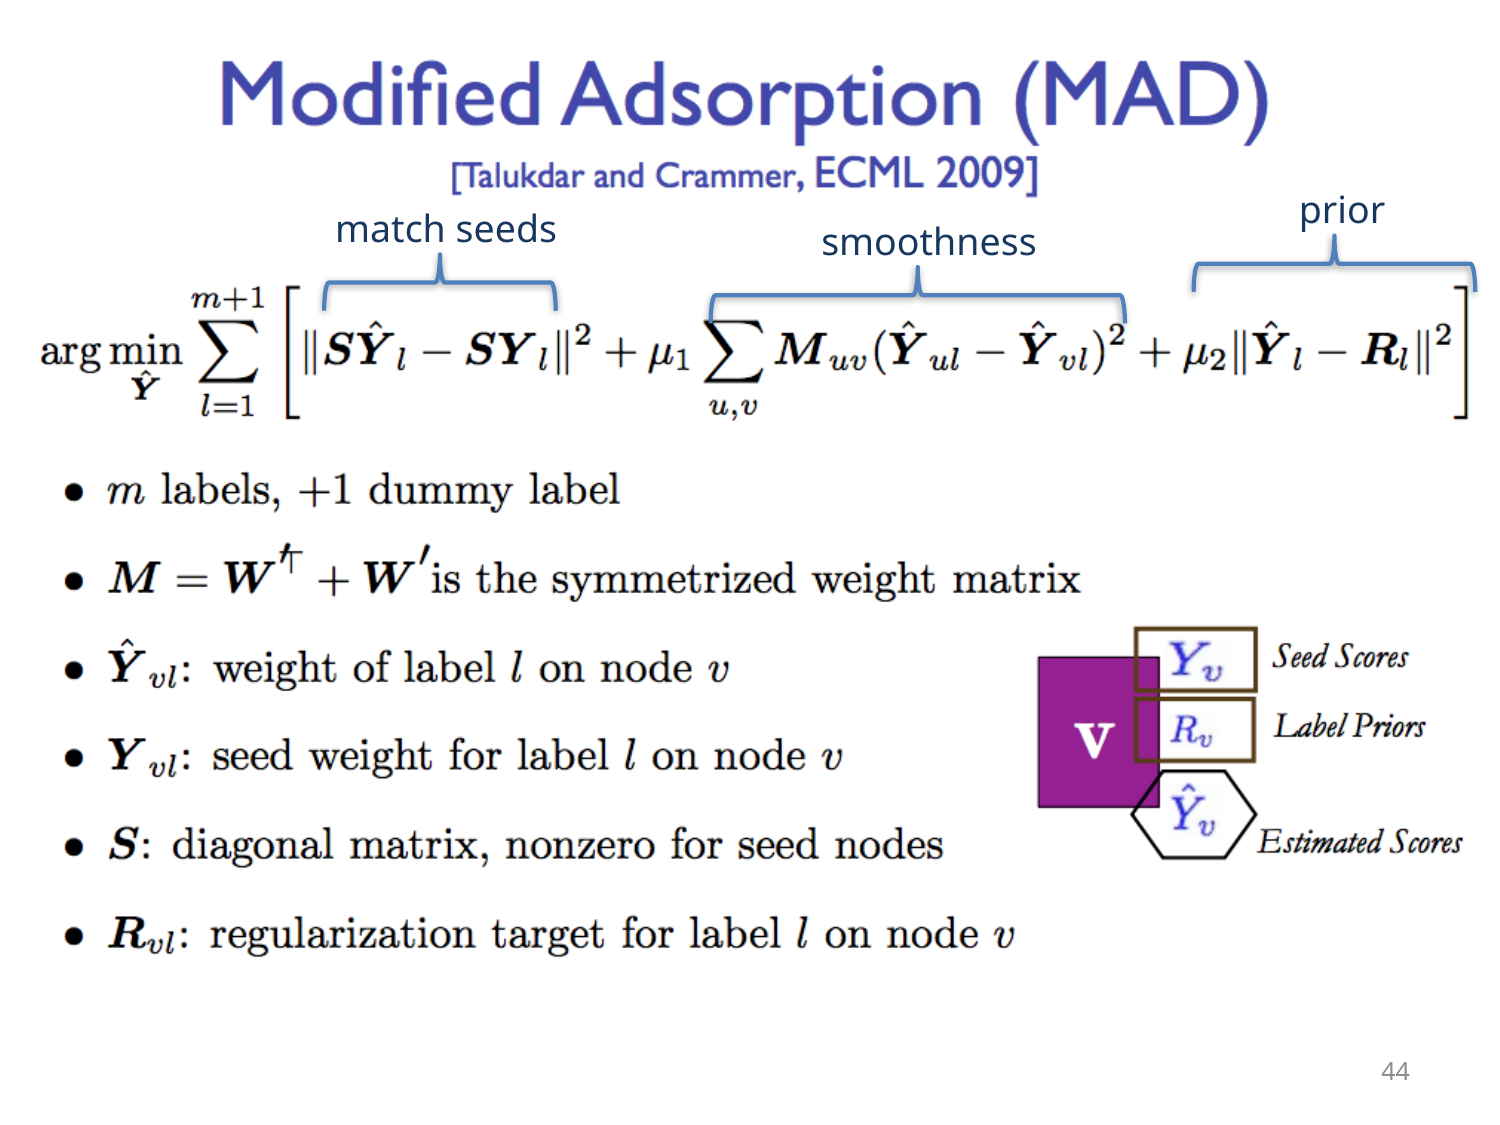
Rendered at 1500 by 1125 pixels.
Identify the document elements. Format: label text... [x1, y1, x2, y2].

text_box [323, 197, 556, 311]
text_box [710, 210, 1126, 324]
slide_number 44 [1074, 1046, 1425, 1103]
picture [0, 0, 1500, 1038]
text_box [1193, 178, 1476, 293]
